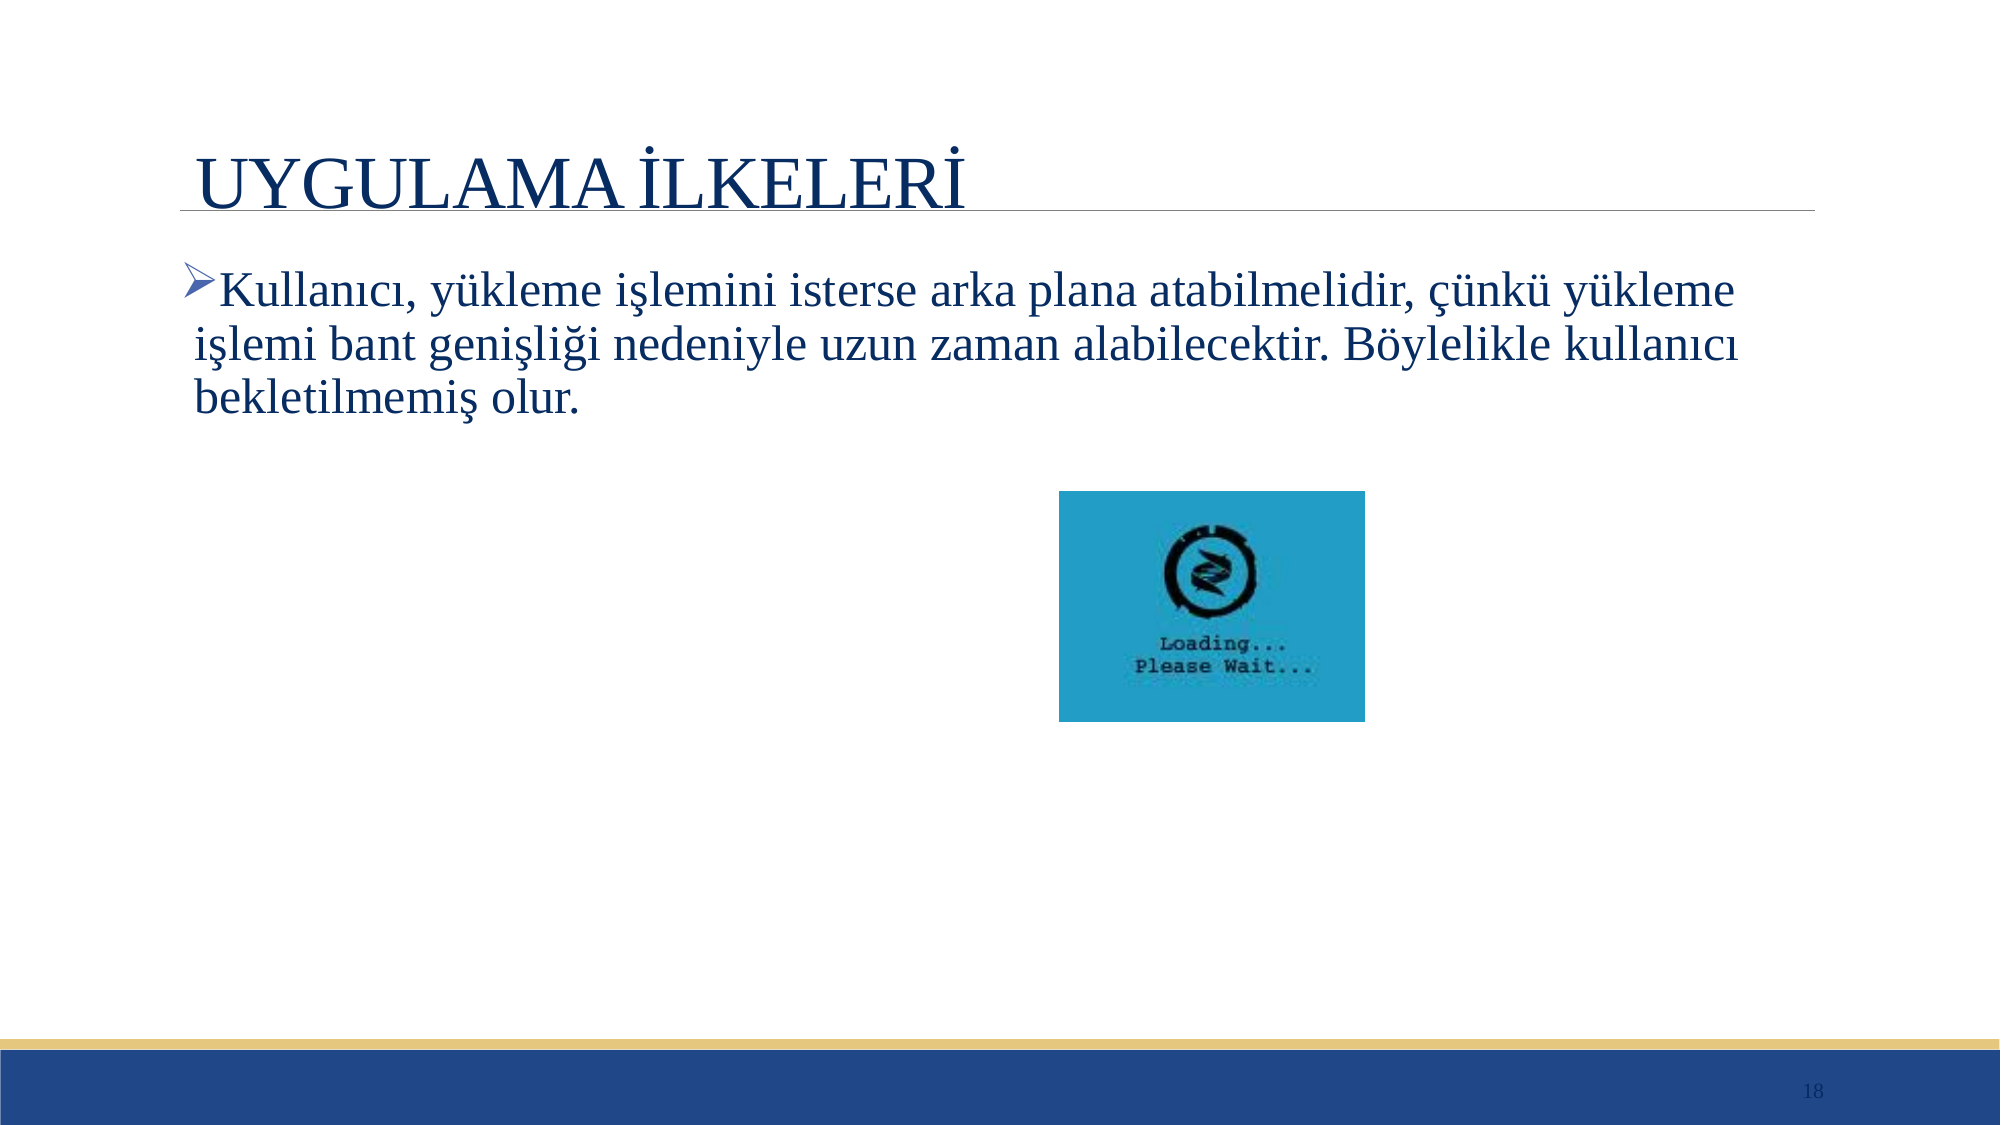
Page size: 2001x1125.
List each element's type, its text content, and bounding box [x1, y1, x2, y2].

slide_number 18 [1624, 1059, 1840, 1120]
list Kullanıcı, yükleme işlemini isterse arka plana atabilmelidir, çünkü yükleme işlemi bant genişliği nedeniyle uzun zaman alabilecektir. Böylelikle kullanıcı bekletilmemiş olur. [179, 255, 1830, 1022]
title UYGULAMA İLKELERİ [179, 47, 1830, 232]
picture [1058, 491, 1365, 723]
